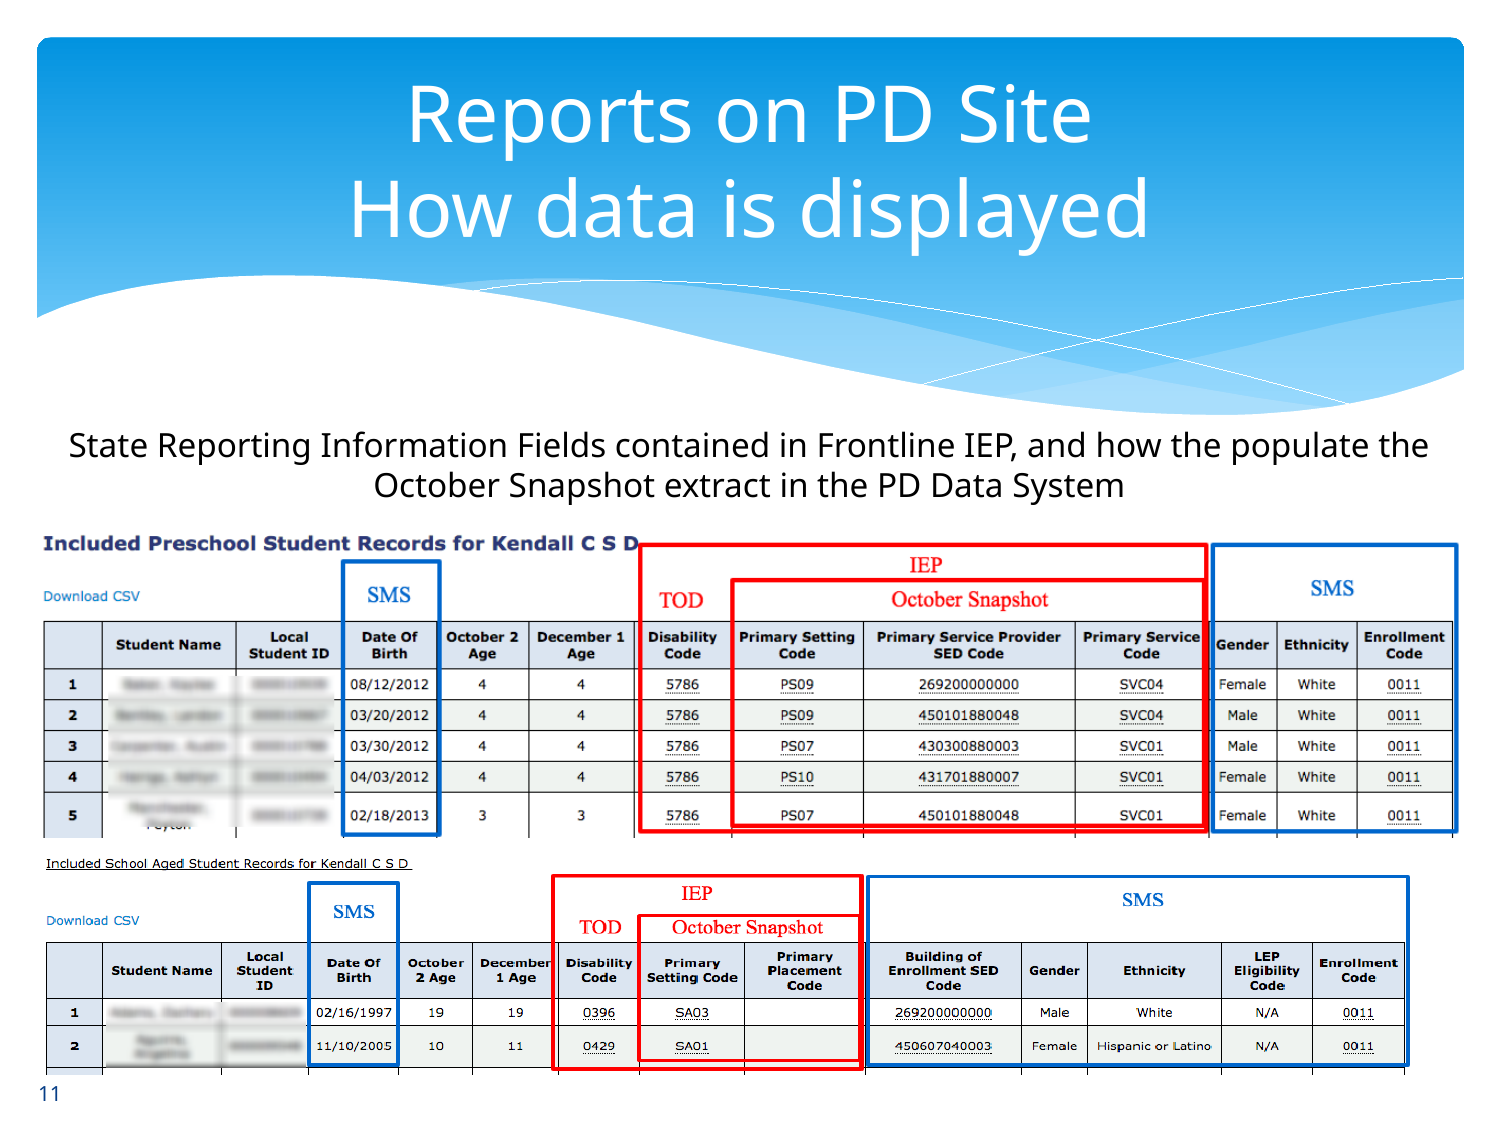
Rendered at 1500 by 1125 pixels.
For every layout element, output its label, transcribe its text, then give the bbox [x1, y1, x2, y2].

picture [37, 524, 1464, 838]
text_box State Reporting Information Fields contained in Frontline IEP, and how the populate the October Snapshot extract in the PD Data System [46, 416, 1454, 512]
title Reports on PD Site How data is displayed [75, 55, 1425, 261]
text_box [37, 849, 1413, 1076]
slide_number 11 [0, 1063, 100, 1125]
